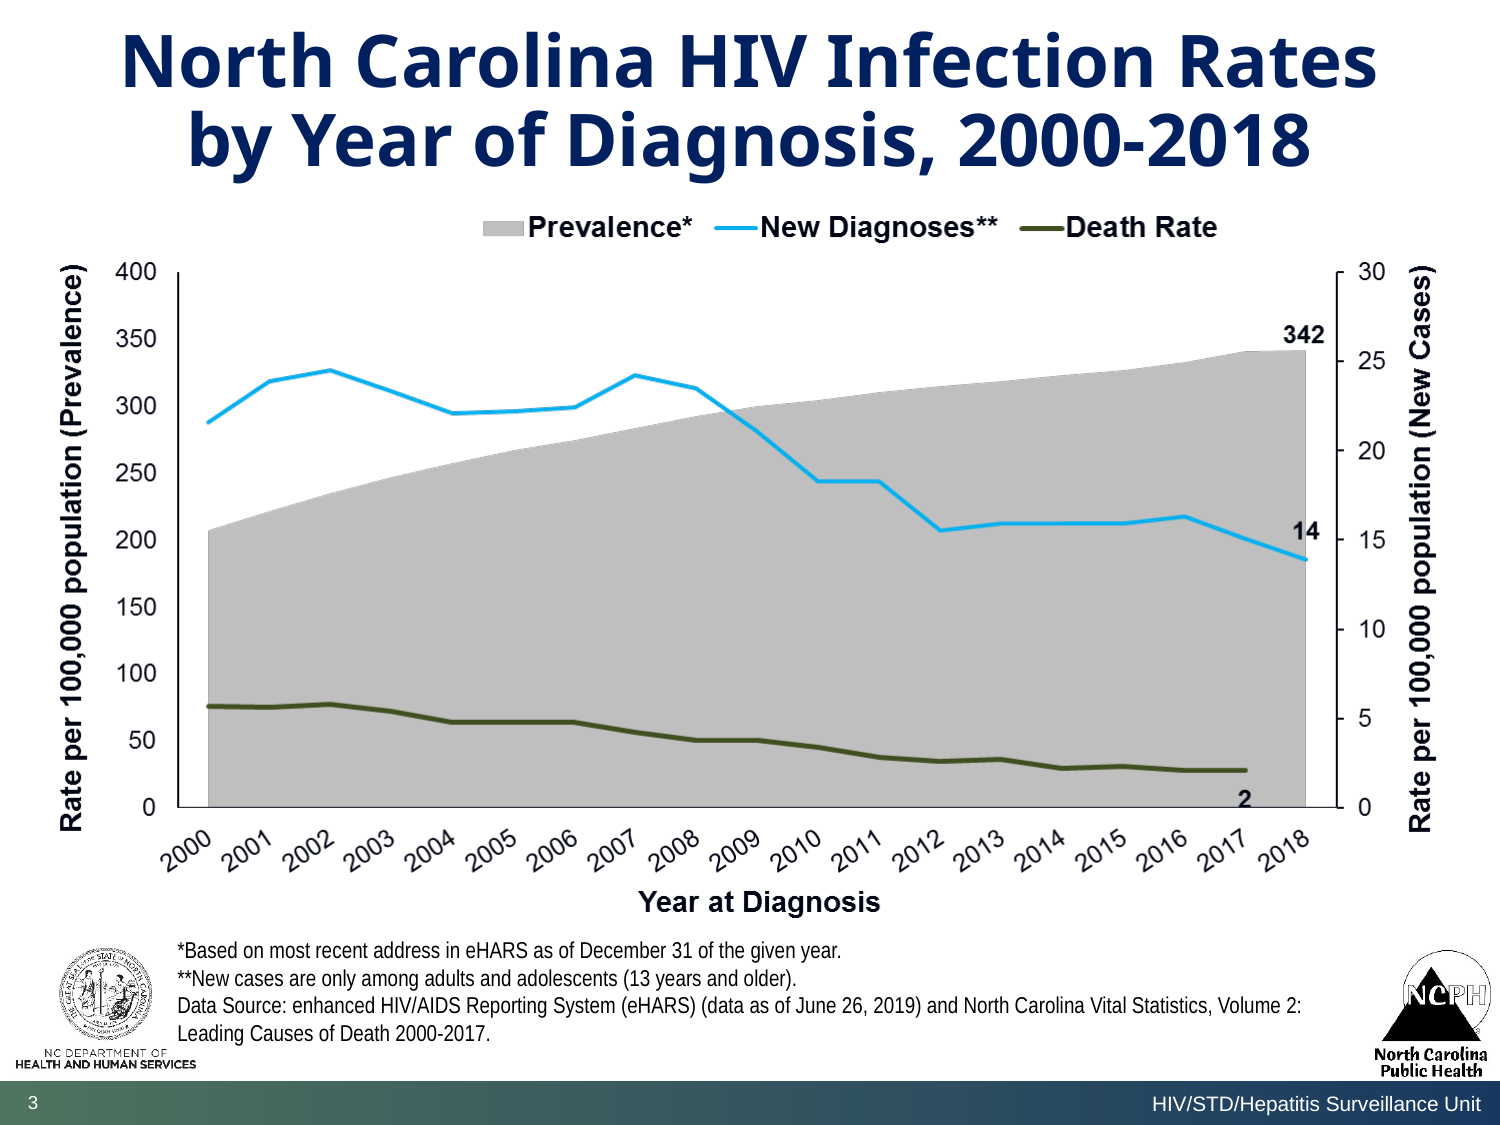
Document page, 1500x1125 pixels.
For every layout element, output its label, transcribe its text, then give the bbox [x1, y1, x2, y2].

title North Carolina HIV Infection Rates by Year of Diagnosis, 2000-2018 [103, 16, 1397, 191]
picture [43, 193, 1457, 932]
picture [9, 946, 202, 1073]
text_box *Based on most recent address in eHARS as of December 31 of the given year. **New cases are only among adults and adolescents (13 years and older). Data Source: enhanced HIV/AIDS Reporting System (eHARS) (data as of June 26, 2019) and North Carolina Vital Statistics, Volume 2: Leading Causes of Death 2000-2017. [162, 932, 1382, 1054]
slide_number 3 [12, 1091, 351, 1114]
picture [1375, 950, 1491, 1077]
